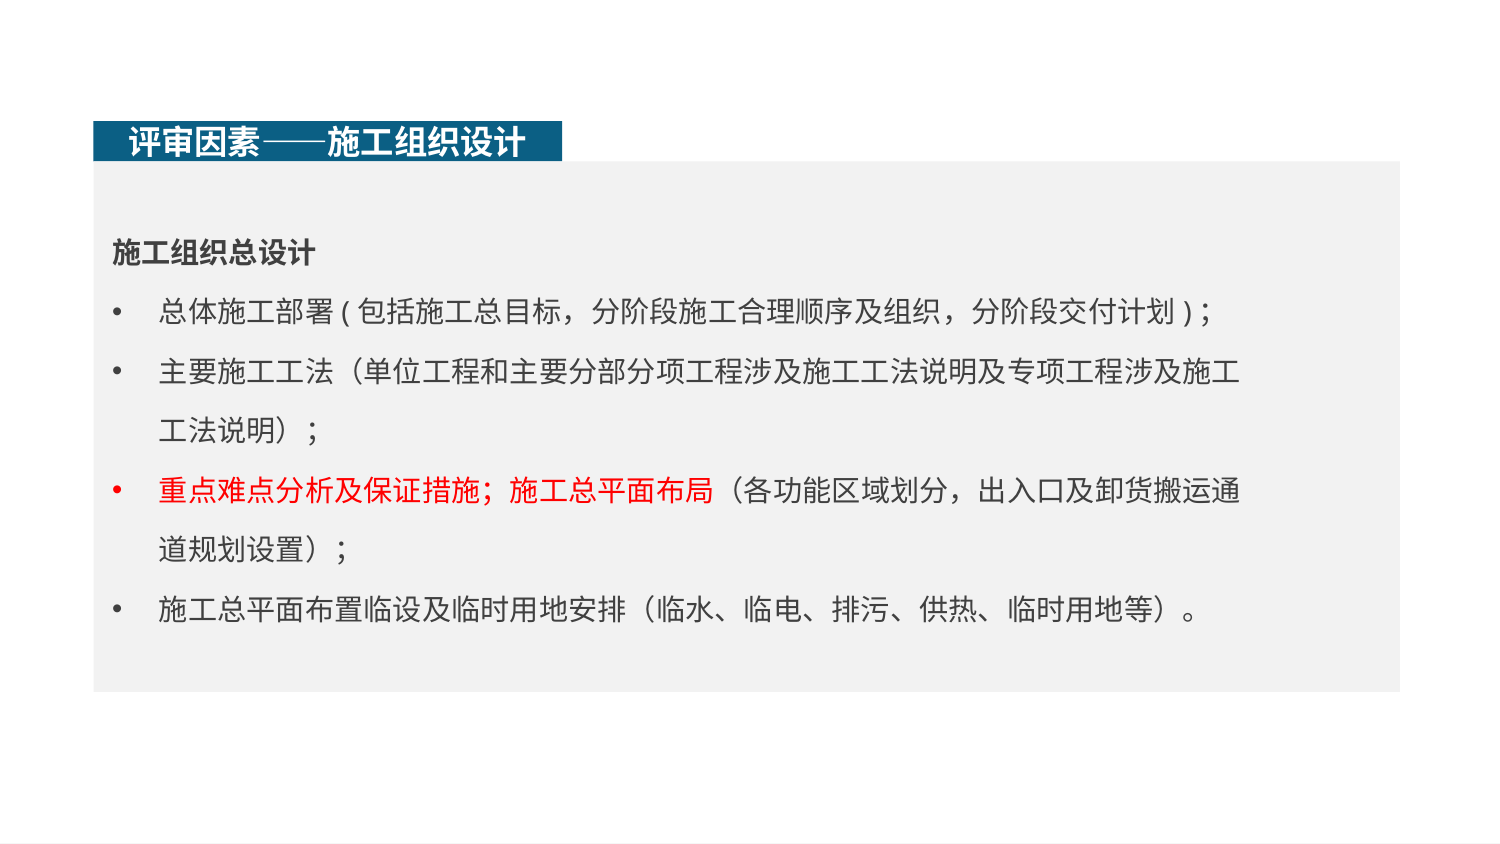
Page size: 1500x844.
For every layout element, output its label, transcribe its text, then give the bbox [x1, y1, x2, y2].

text_box [91, 159, 1402, 694]
text_box 施工组织总设计 总体施工部署(包括施工总目标，分阶段施工合理顺序及组织，分阶段交付计划)； 主要施工工法（单位工程和主要分部分项工程涉及施工工法说明及专项工程涉及施工工法说明）； 重点难点分析及保证措施；施工总平面布局（各功能区域划分，出入口及卸货搬运通道规划设置）； 施工总平面布置临设及临时用地安排（临水、临电、排污、供热、临时用地等）。 [112, 209, 1266, 626]
text_box 评审因素——施工组织设计 [91, 119, 564, 159]
